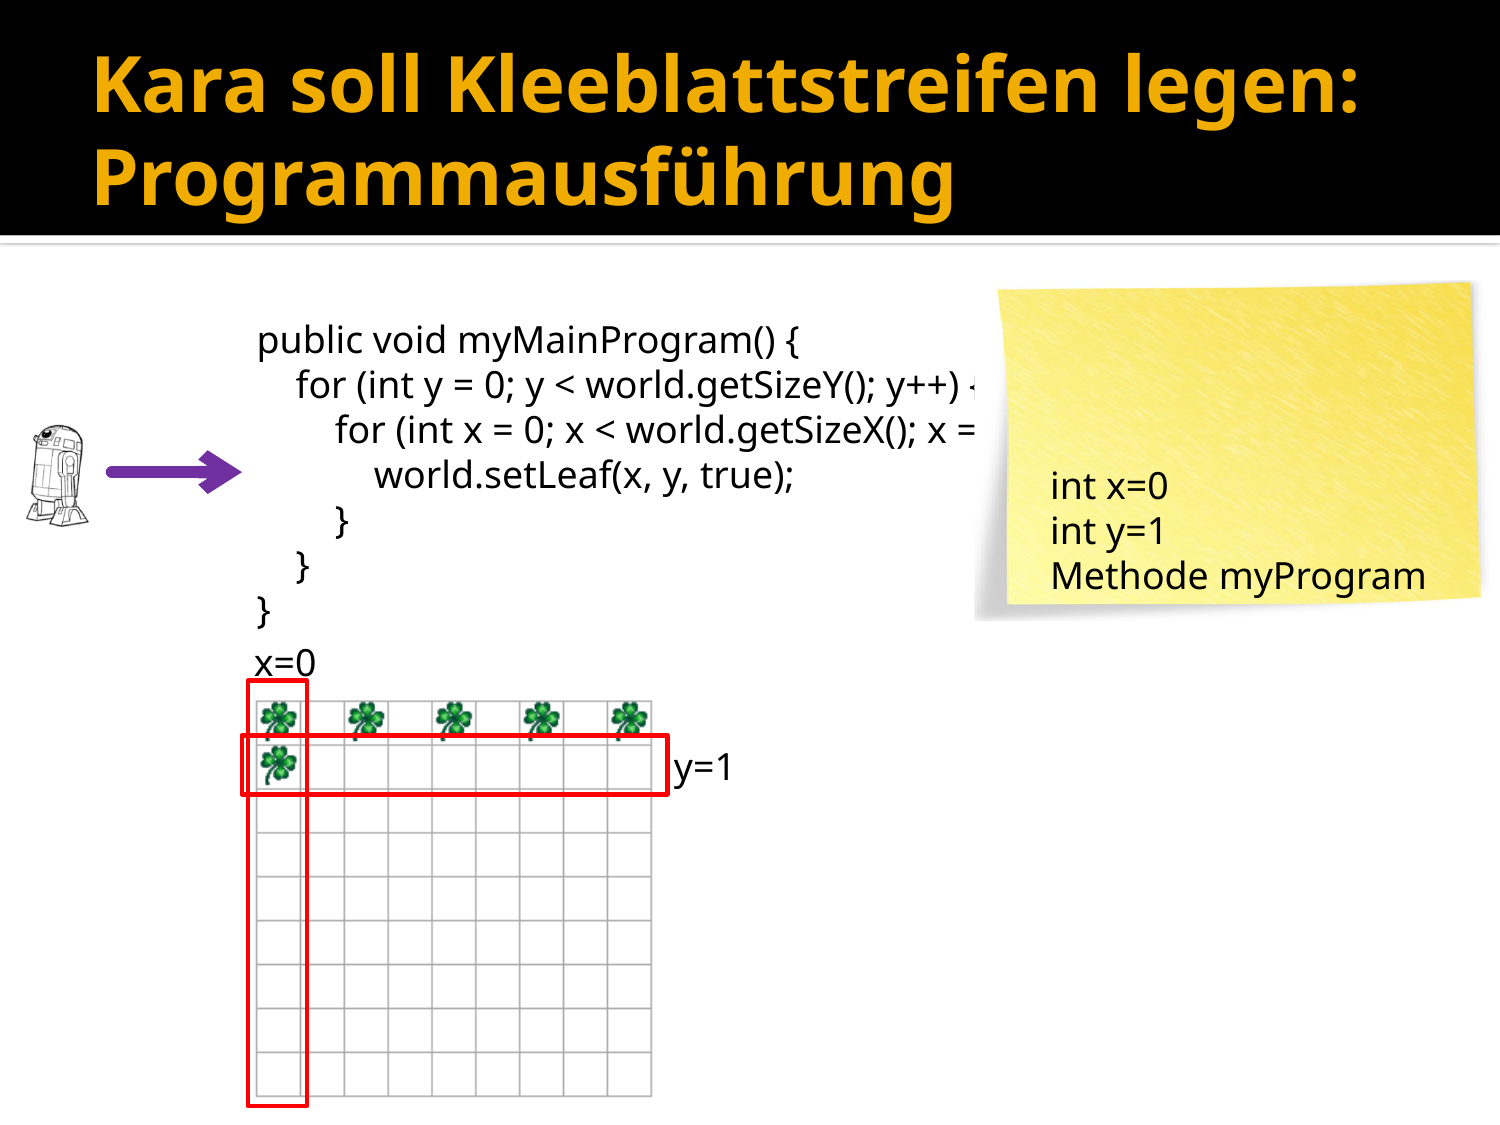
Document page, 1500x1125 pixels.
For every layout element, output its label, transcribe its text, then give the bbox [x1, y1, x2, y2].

text_box [244, 692, 311, 1110]
text_box y=1 [661, 735, 751, 795]
picture [253, 696, 657, 1102]
text_box [238, 731, 244, 798]
title Kara soll Kleeblattstreifen legen: Programmausführung [75, 24, 1425, 231]
picture [24, 424, 89, 527]
text_box public void myMainProgram() { for (int y = 0; y < world.getSizeY(); y++) { for (int x = 0; x < world.getSizeX(); x = x + 2) { world.setLeaf(x, y, true); } } } [241, 308, 1140, 638]
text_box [974, 279, 1490, 621]
text_box [661, 731, 671, 735]
text_box x=0 [239, 631, 332, 692]
